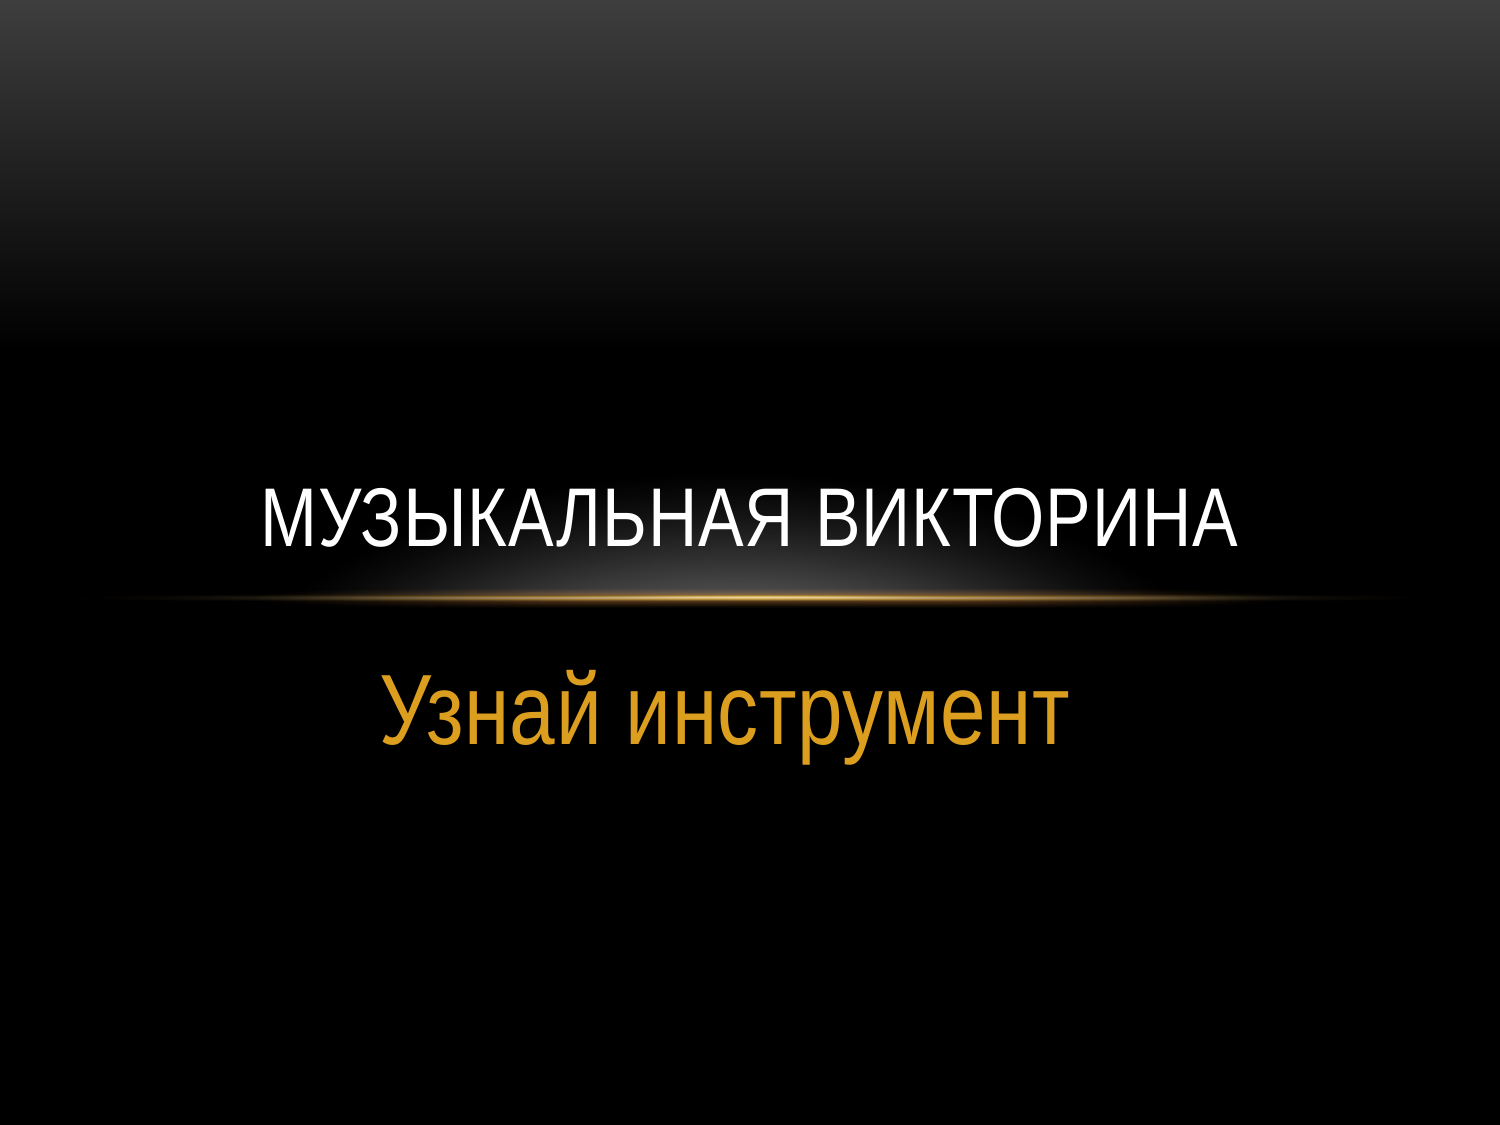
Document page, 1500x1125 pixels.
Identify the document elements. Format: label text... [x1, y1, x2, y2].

picture [0, 0, 1500, 750]
title Музыкальная викторина [112, 329, 1388, 571]
subtitle Узнай инструмент [200, 637, 1250, 925]
